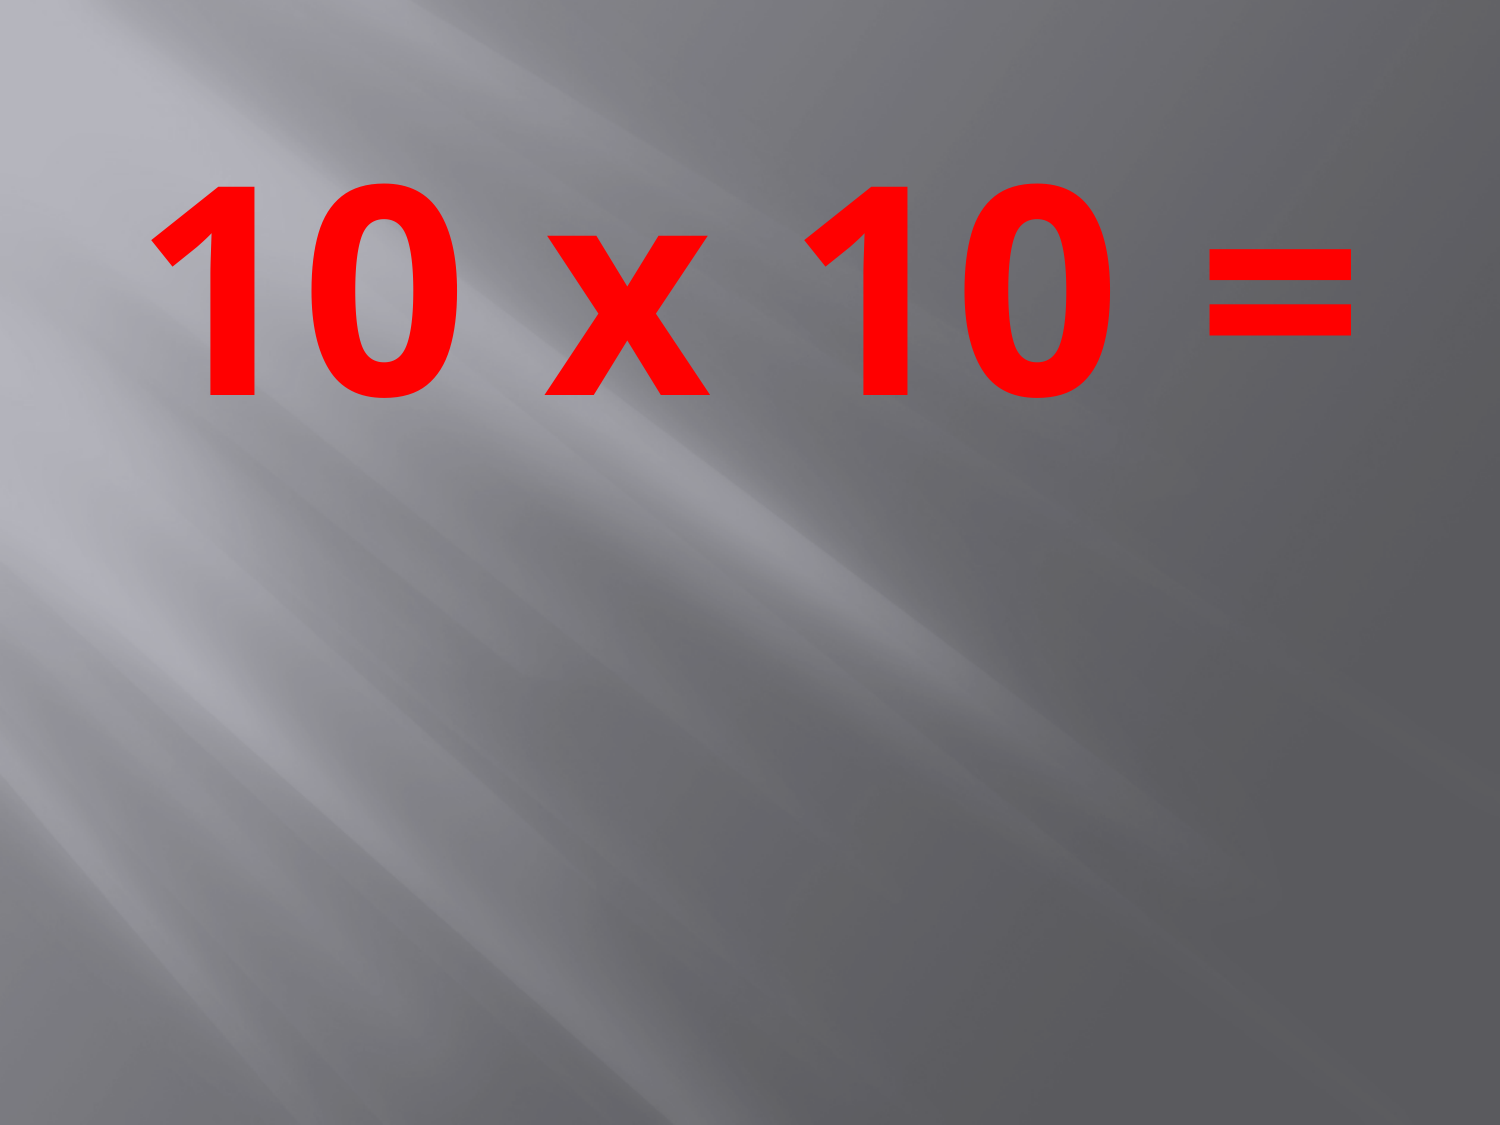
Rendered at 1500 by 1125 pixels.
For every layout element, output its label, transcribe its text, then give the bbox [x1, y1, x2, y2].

title 10 x 10 = [75, 45, 1425, 513]
